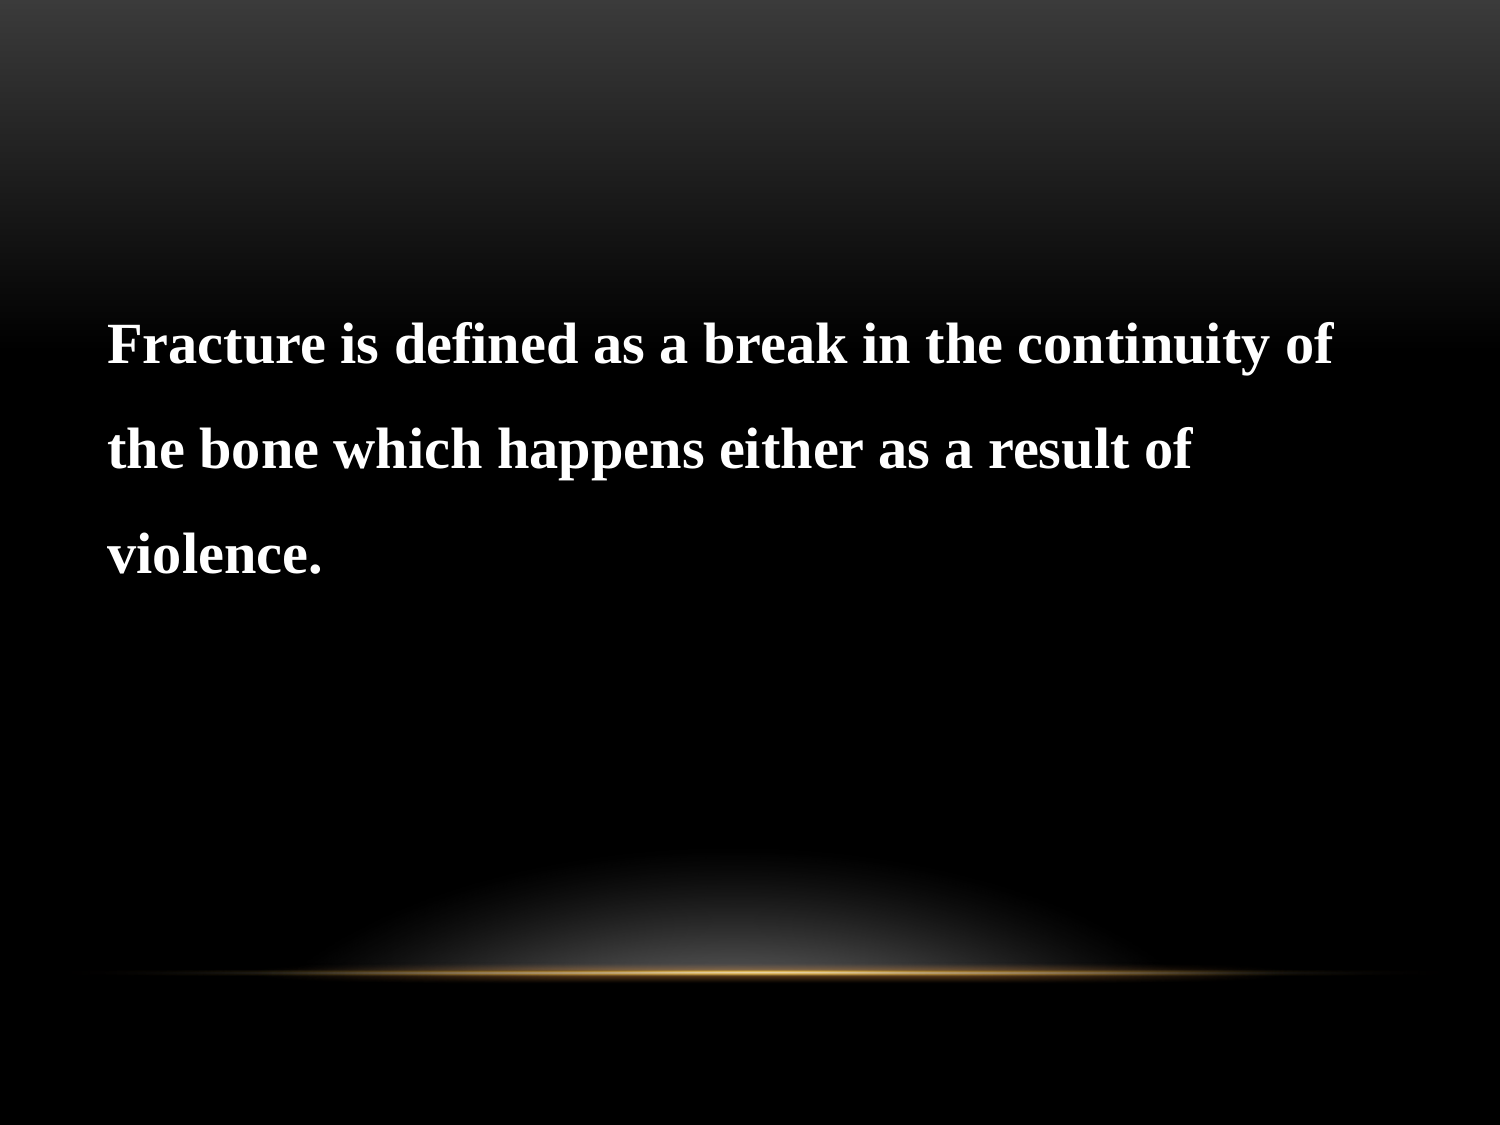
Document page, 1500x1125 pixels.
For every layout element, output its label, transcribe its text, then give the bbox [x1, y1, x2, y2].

picture [0, 0, 1500, 1125]
list Fracture is defined as a break in the continuity of the bone which happens either as a result of violence. [99, 261, 1401, 938]
